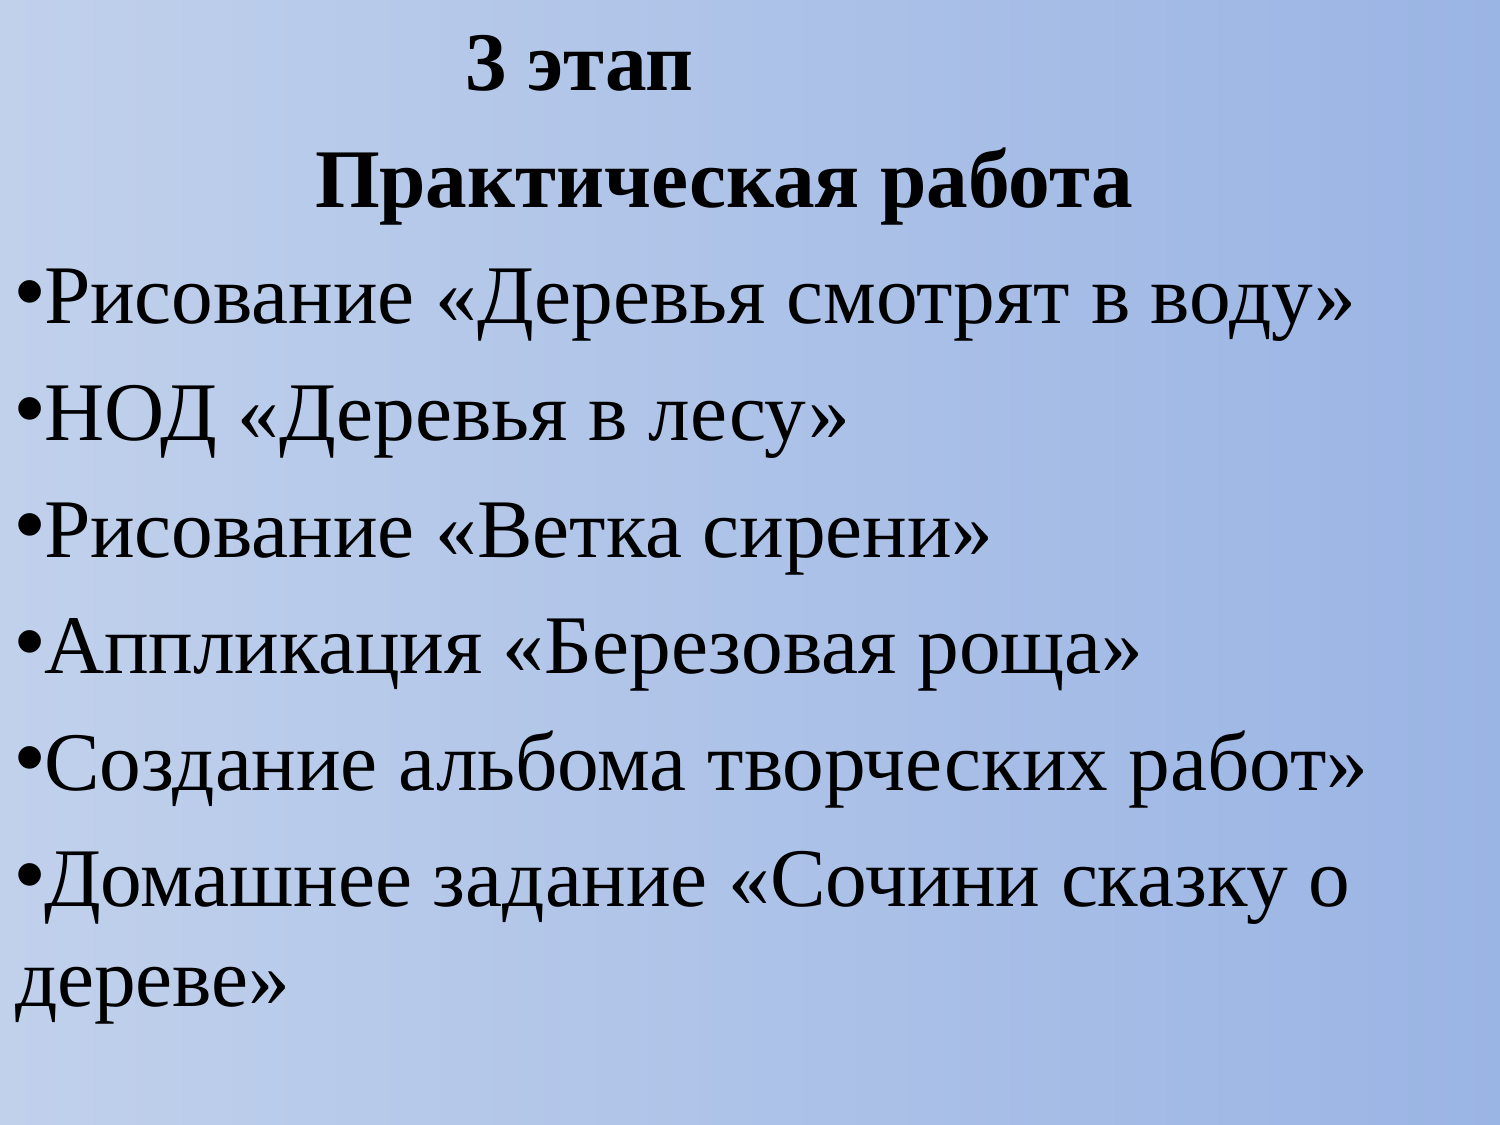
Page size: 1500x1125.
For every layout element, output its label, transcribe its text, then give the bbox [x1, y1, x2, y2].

list 3 этап Практическая работа Рисование «Деревья смотрят в воду» НОД «Деревья в лесу» Рисование «Ветка сирени» Аппликация «Березовая роща» Создание альбома творческих работ» Домашнее задание «Сочини сказку о дереве» [0, 0, 1500, 1125]
